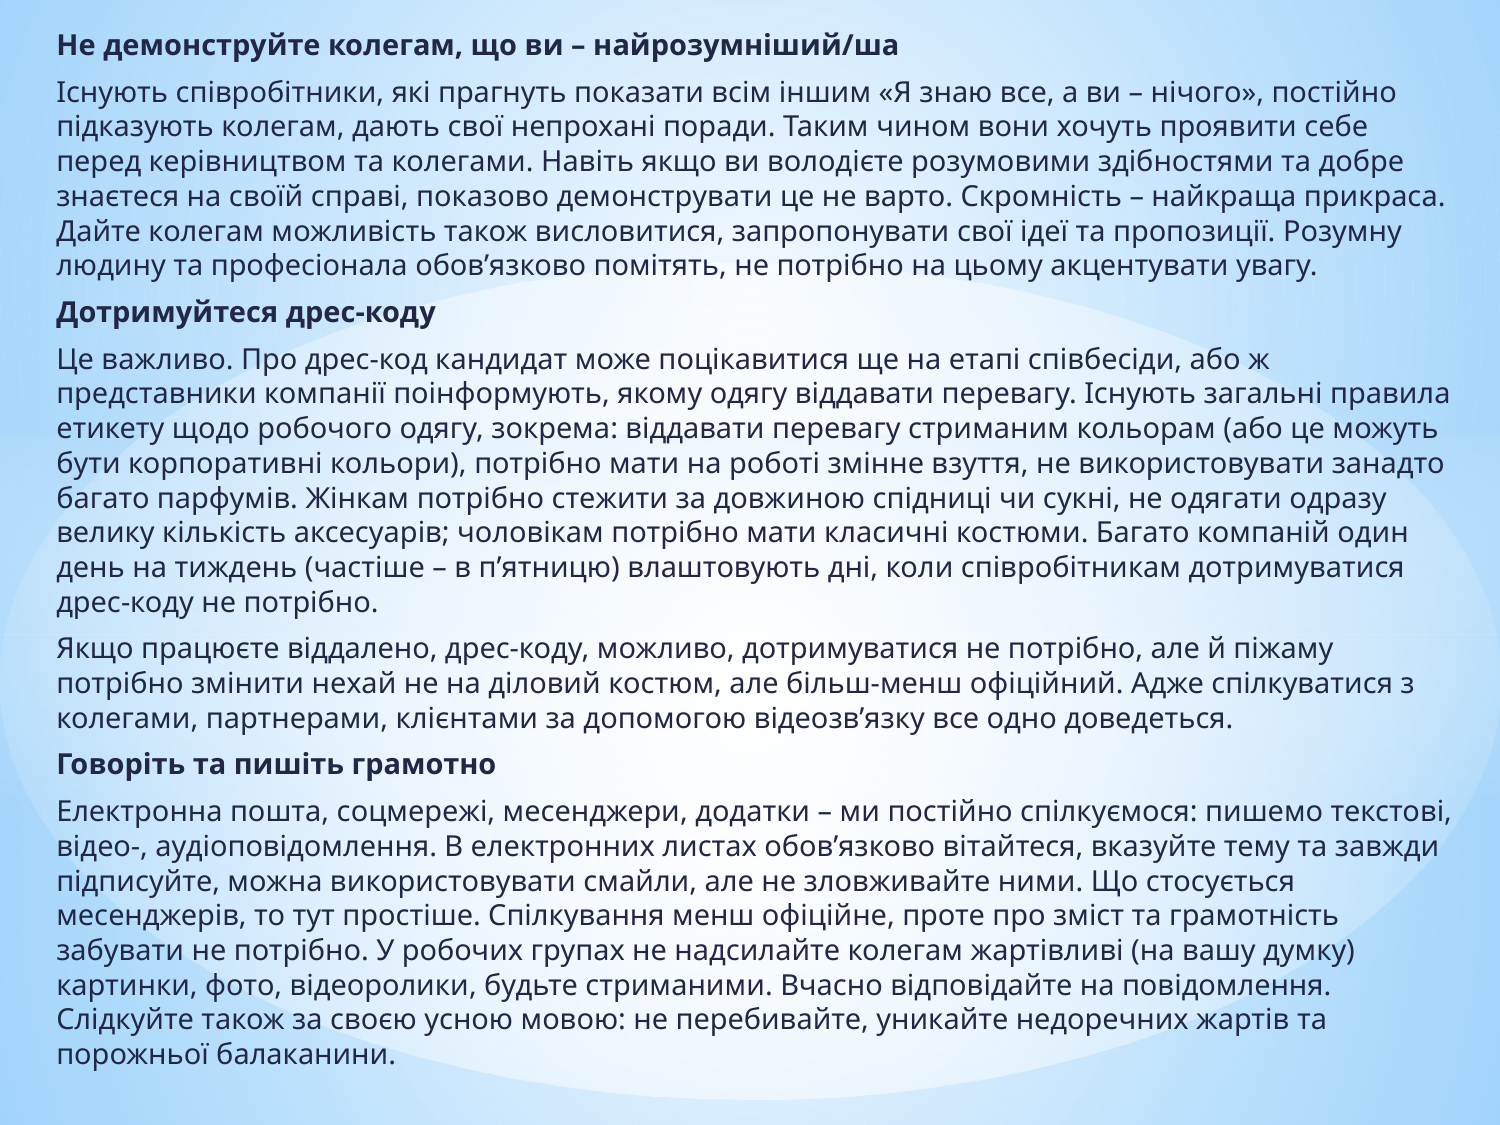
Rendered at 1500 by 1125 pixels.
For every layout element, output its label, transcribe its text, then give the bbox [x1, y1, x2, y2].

subtitle Не демонструйте колегам, що ви – найрозумніший/ша Існують співробітники, які прагнуть показати всім іншим «Я знаю все, а ви – нічого», постійно підказують колегам, дають свої непрохані поради. Таким чином вони хочуть проявити себе перед керівництвом та колегами. Навіть якщо ви володієте розумовими здібностями та добре знаєтеся на своїй справі, показово демонструвати це не варто. Скромність – найкраща прикраса. Дайте колегам можливість також висловитися, запропонувати свої ідеї та пропозиції. Розумну людину та професіонала обов’язково помітять, не потрібно на цьому акцентувати увагу. Дотримуйтеся дрес-коду Це важливо. Про дрес-код кандидат може поцікавитися ще на етапі співбесіди, або ж представники компанії поінформують, якому одягу віддавати перевагу. Існують загальні правила етикету щодо робочого одягу, зокрема: віддавати перевагу стриманим кольорам (або це можуть бути корпоративні кольори), потрібно мати на роботі змінне взуття, не використовувати занадто багато парфумів. Жінкам потрібно стежити за довжиною спідниці чи сукні, не одягати одразу велику кількість аксесуарів; чоловікам потрібно мати класичні костюми. Багато компаній один день на тиждень (частіше – в п’ятницю) влаштовують дні, коли співробітникам дотримуватися дрес-коду не потрібно. Якщо працюєте віддалено, дрес-коду, можливо, дотримуватися не потрібно, але й піжаму потрібно змінити нехай не на діловий костюм, але більш-менш офіційний. Адже спілкуватися з колегами, партнерами, клієнтами за допомогою відеозв’язку все одно доведеться. Говоріть та пишіть грамотно Електронна пошта, соцмережі, месенджери, додатки – ми постійно спілкуємося: пишемо текстові, відео-, аудіоповідомлення. В електронних листах обов’язково вітайтеся, вказуйте тему та завжди підписуйте, можна використовувати смайли, але не зловживайте ними. Що стосується месенджерів, то тут простіше. Спілкування менш офіційне, проте про зміст та грамотність забувати не потрібно. У робочих групах не надсилайте колегам жартівливі (на вашу думку) картинки, фото, відеоролики, будьте стриманими. Вчасно відповідайте на повідомлення. Слідкуйте також за своєю усною мовою: не перебивайте, уникайте недоречних жартів та порожньої балаканини. [41, 19, 1471, 1106]
